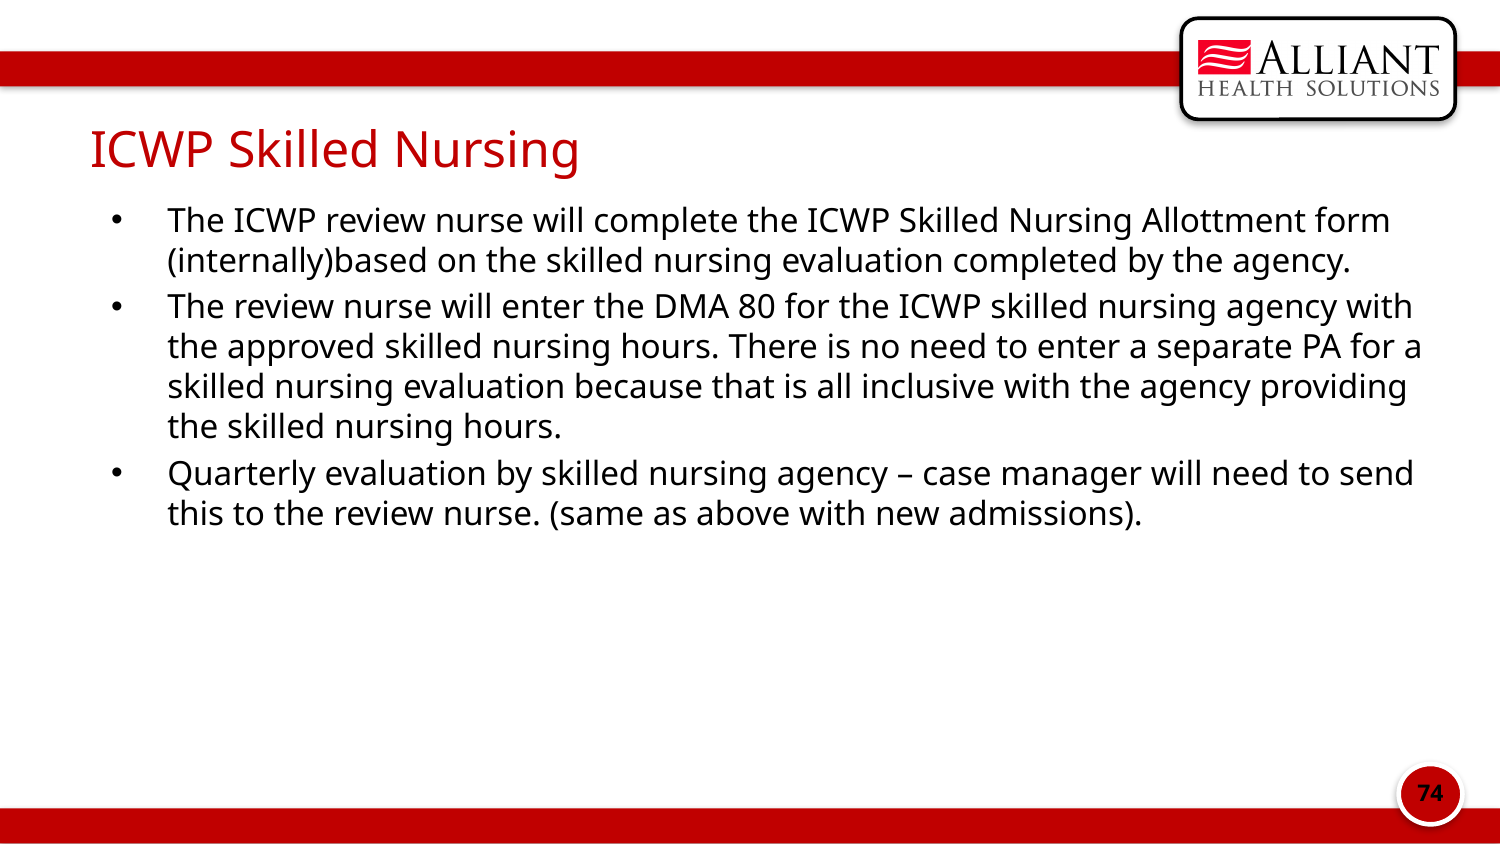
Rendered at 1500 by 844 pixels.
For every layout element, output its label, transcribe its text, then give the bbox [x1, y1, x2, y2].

title ICWP Skilled Nursing [75, 110, 1294, 190]
list The ICWP review nurse will complete the ICWP Skilled Nursing Allottment form (internally)based on the skilled nursing evaluation completed by the agency. The review nurse will enter the DMA 80 for the ICWP skilled nursing agency with the approved skilled nursing hours. There is no need to enter a separate PA for a skilled nursing evaluation because that is all inclusive with the agency providing the skilled nursing hours. Quarterly evaluation by skilled nursing agency – case manager will need to send this to the review nurse. (same as above with new admissions). [96, 191, 1447, 739]
picture [1198, 40, 1439, 96]
